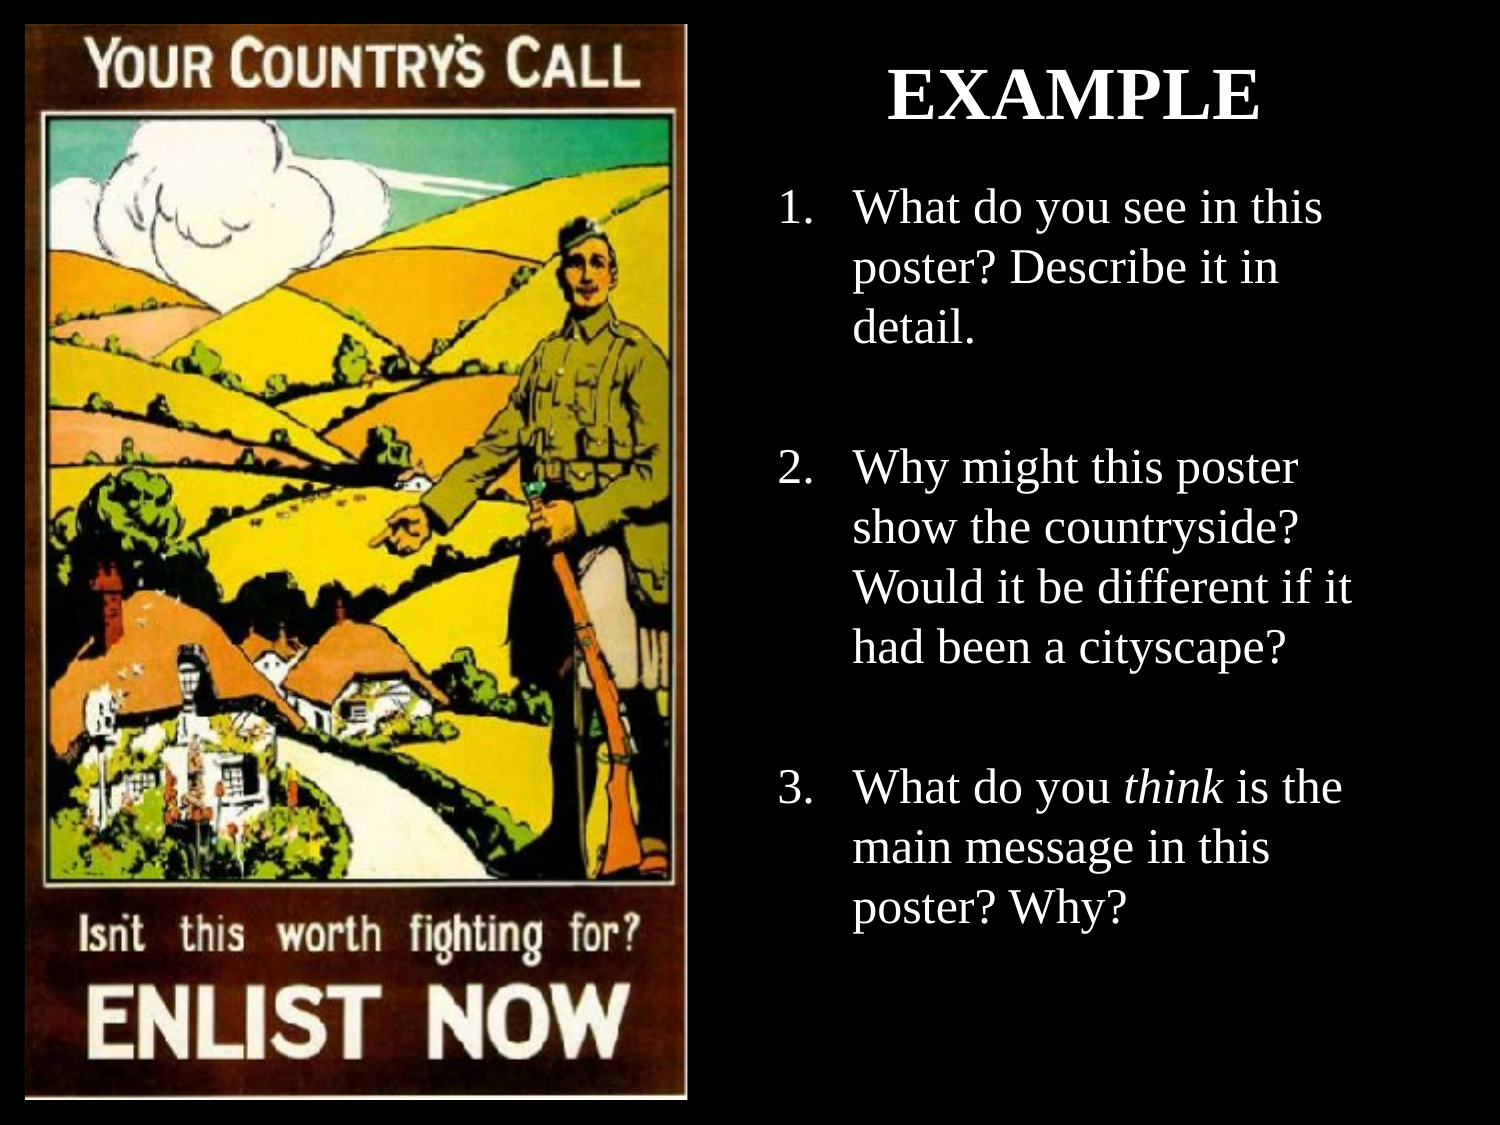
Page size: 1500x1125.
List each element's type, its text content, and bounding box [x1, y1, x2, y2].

text_box EXAMPLE What do you see in this poster? Describe it in detail. Why might this poster show the countryside? Would it be different if it had been a cityscape? What do you think is the main message in this poster? Why? [762, 37, 1388, 1088]
picture [24, 24, 688, 1101]
